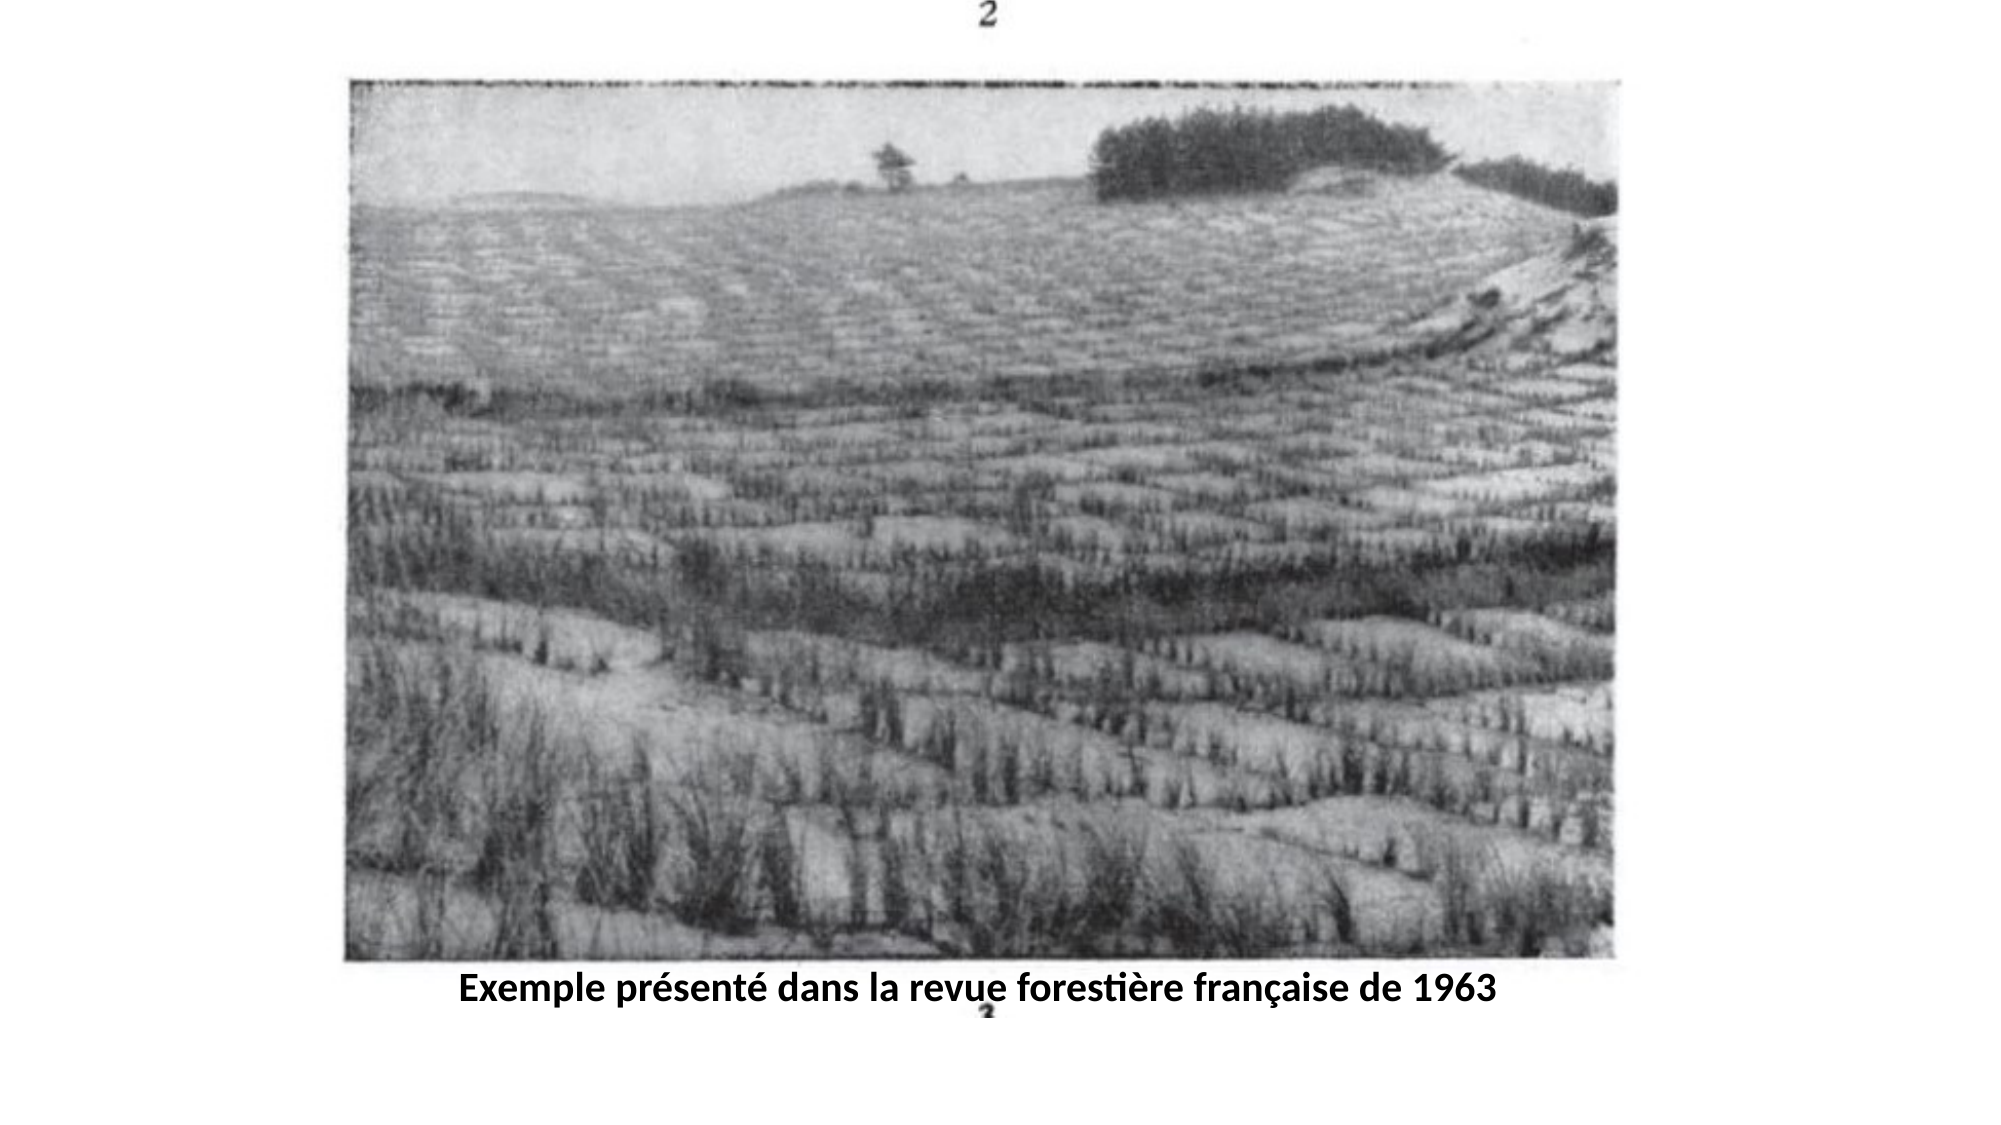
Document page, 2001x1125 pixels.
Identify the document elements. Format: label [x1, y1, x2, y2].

text_box [211, 0, 1745, 1018]
